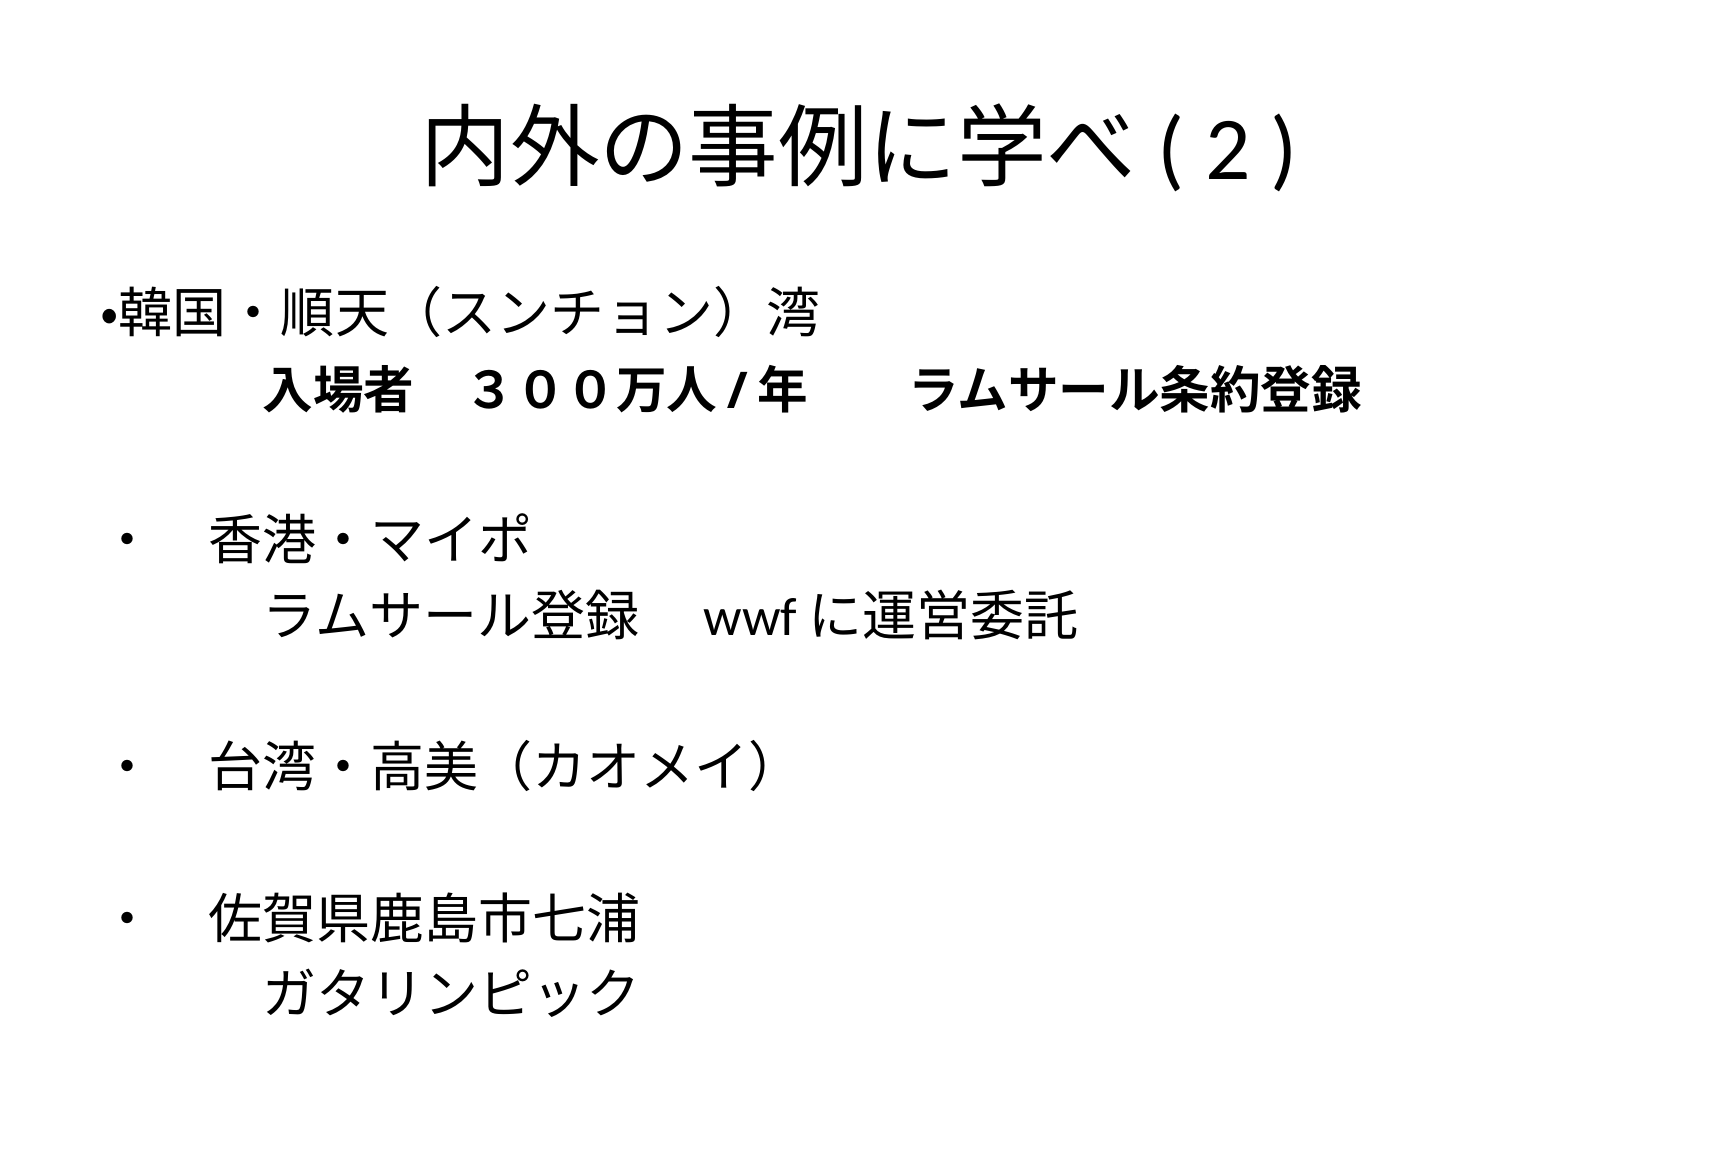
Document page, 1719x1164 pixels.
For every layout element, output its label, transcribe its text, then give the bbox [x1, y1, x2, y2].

title 内外の事例に学べ( 2 ) [85, 46, 1633, 241]
list ・韓国・順天（スンチョン）湾 入場者 ３００万人/年 ラムサール条約登録 ・ 香港・マイポ ラムサール登録 wwfに運営委託 ・ 台湾・高美（カオメイ） ・ 佐賀県鹿島市七浦 ガタリンピック [85, 271, 1633, 1040]
